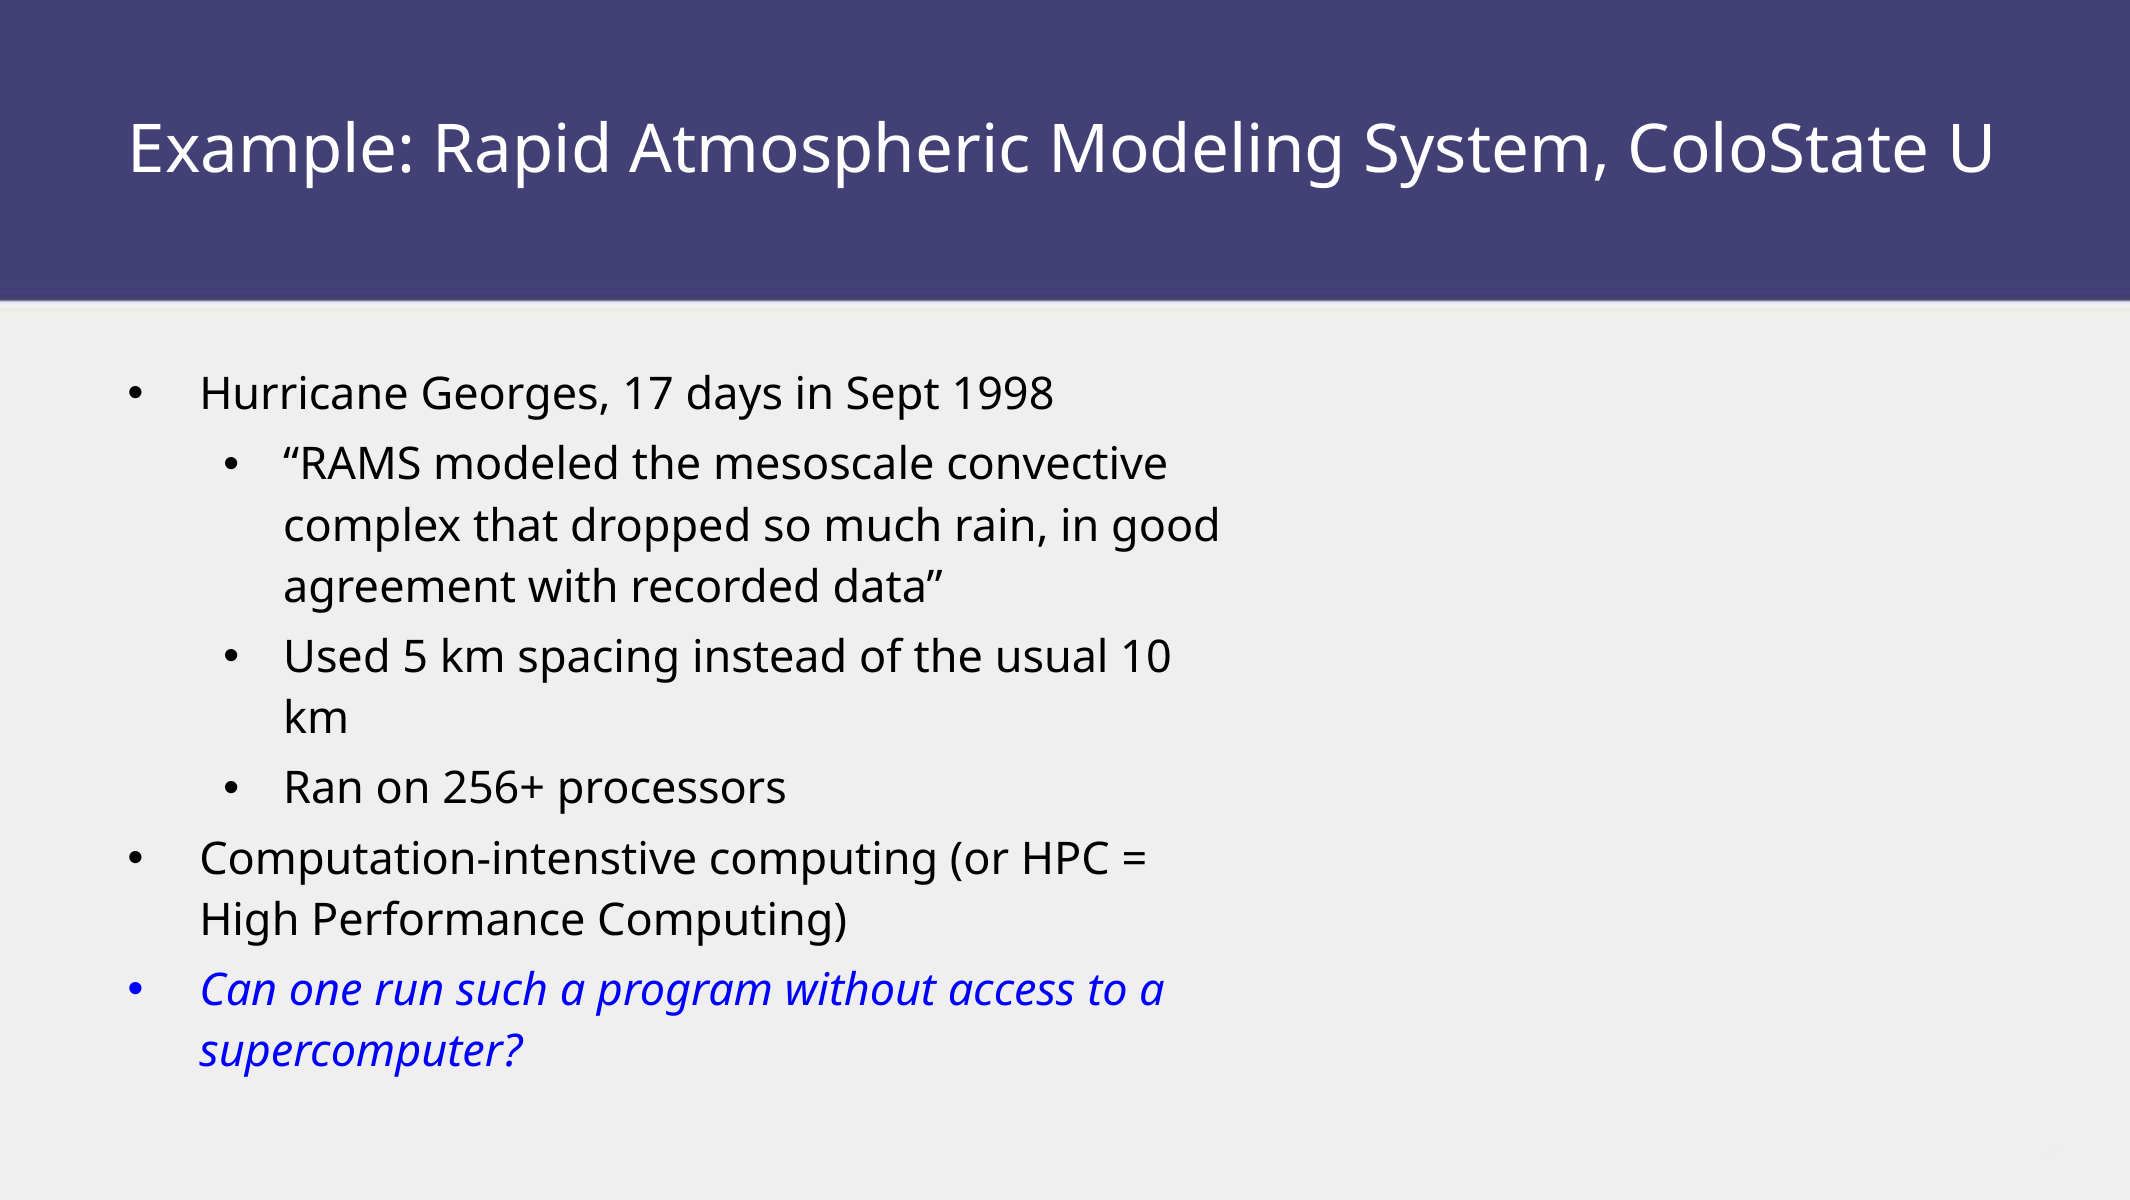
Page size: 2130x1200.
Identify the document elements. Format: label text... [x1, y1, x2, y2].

title Example: Rapid Atmospheric Modeling System, ColoState U [106, 48, 2059, 245]
list Hurricane Georges, 17 days in Sept 1998 “RAMS modeled the mesoscale convective complex that dropped so much rain, in good agreement with recorded data” Used 5 km spacing instead of the usual 10 km Ran on 256+ processors Computation-intenstive computing (or HPC = High Performance Computing) Can one run such a program without access to a supercomputer? [106, 351, 1261, 1098]
picture [0, 0, 2130, 1200]
